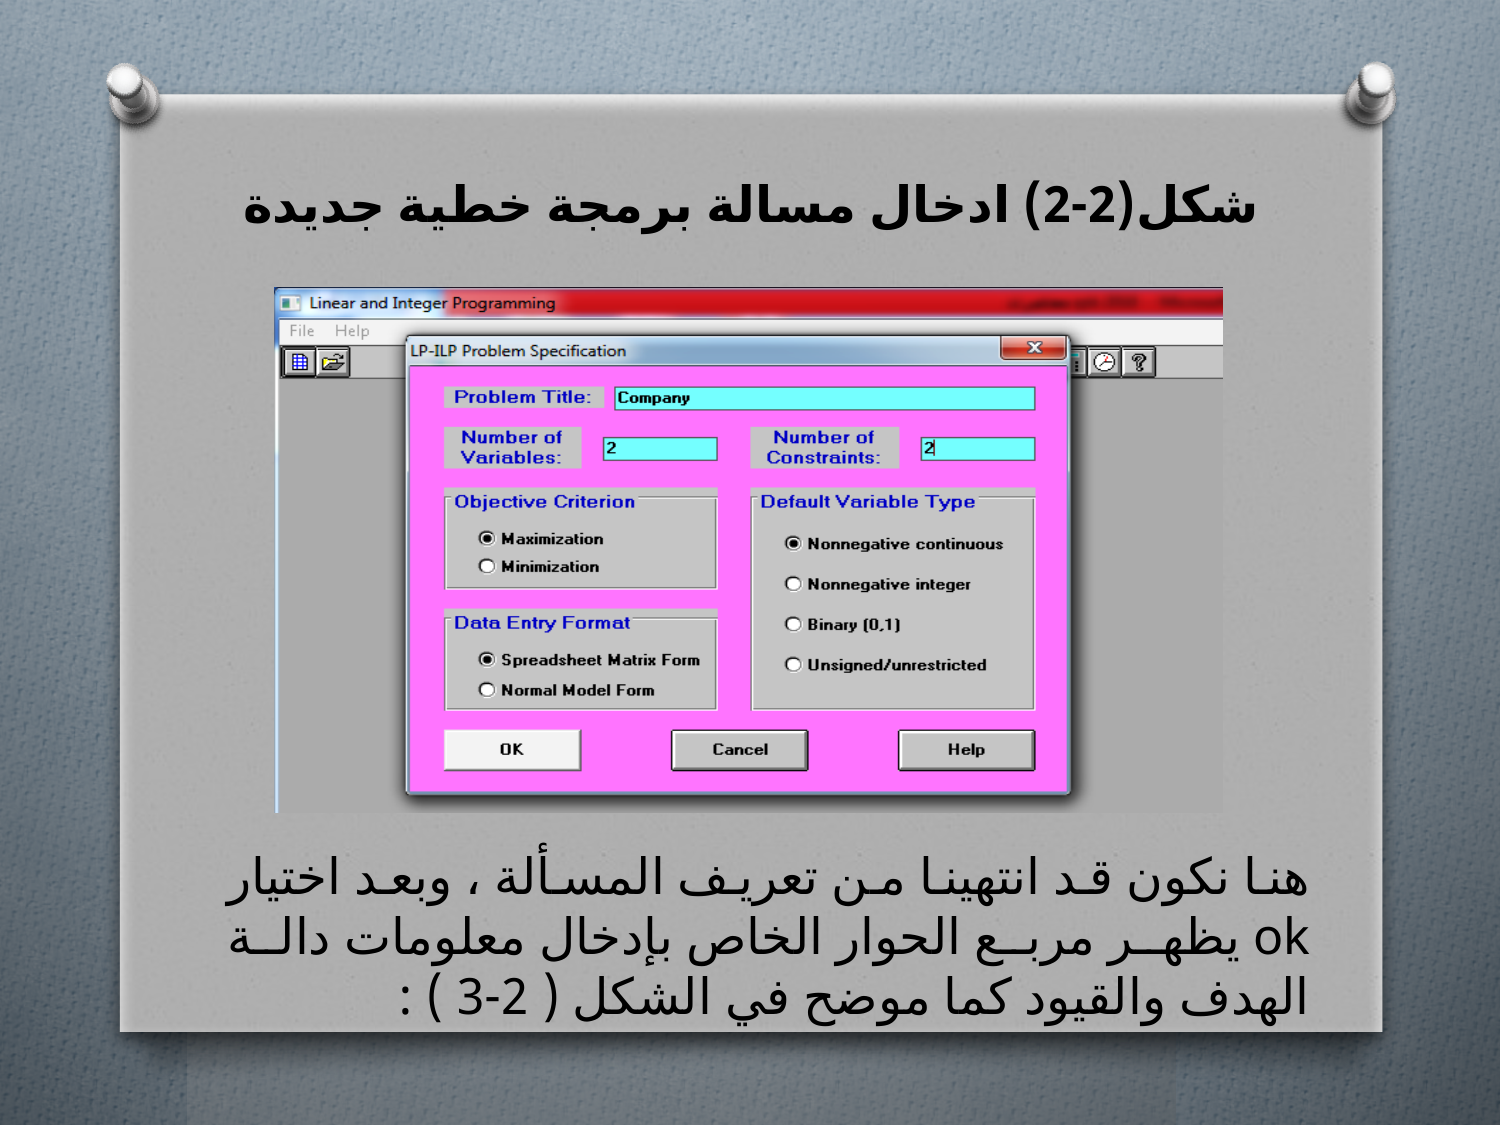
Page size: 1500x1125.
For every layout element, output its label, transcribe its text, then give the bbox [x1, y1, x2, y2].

picture [1317, 35, 1439, 156]
picture [75, 29, 198, 153]
title شكل(2-2) ادخال مسالة برمجة خطية جديدة [179, 134, 1323, 332]
text_box هنا نكون قد انتهينا من تعريف المسألة ، وبعد اختيار ok يظهر مربع الحوار الخاص بإدخال معلومات دالة الهدف والقيود كما موضح في الشكل ( 2-3 ) : [212, 837, 1325, 1033]
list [273, 287, 1223, 813]
